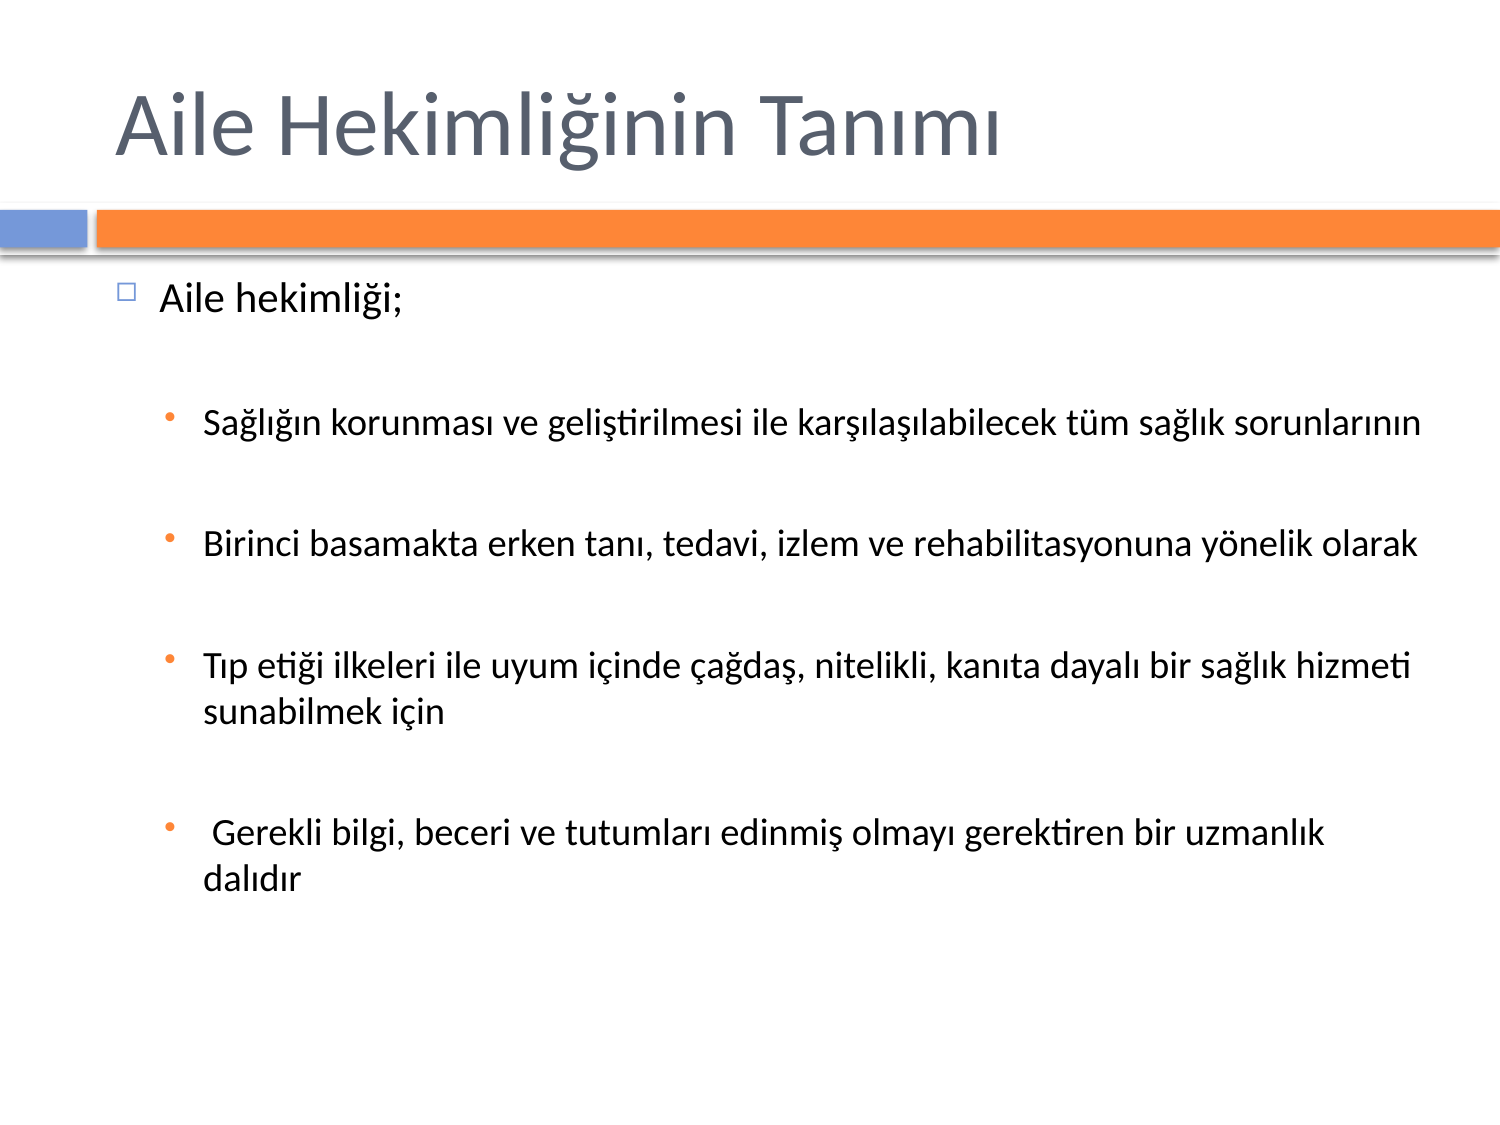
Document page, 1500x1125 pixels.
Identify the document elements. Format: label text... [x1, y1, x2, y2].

list Aile hekimliği; Sağlığın korunması ve geliştirilmesi ile karşılaşılabilecek tüm sağlık sorunlarının Birinci basamakta erken tanı, tedavi, izlem ve rehabilitasyonuna yönelik olarak Tıp etiği ilkeleri ile uyum içinde çağdaş, nitelikli, kanıta dayalı bir sağlık hizmeti sunabilmek için Gerekli bilgi, beceri ve tutumları edinmiş olmayı gerektiren bir uzmanlık dalıdır [100, 262, 1439, 1001]
title Aile Hekimliğinin Tanımı [100, 37, 1439, 201]
